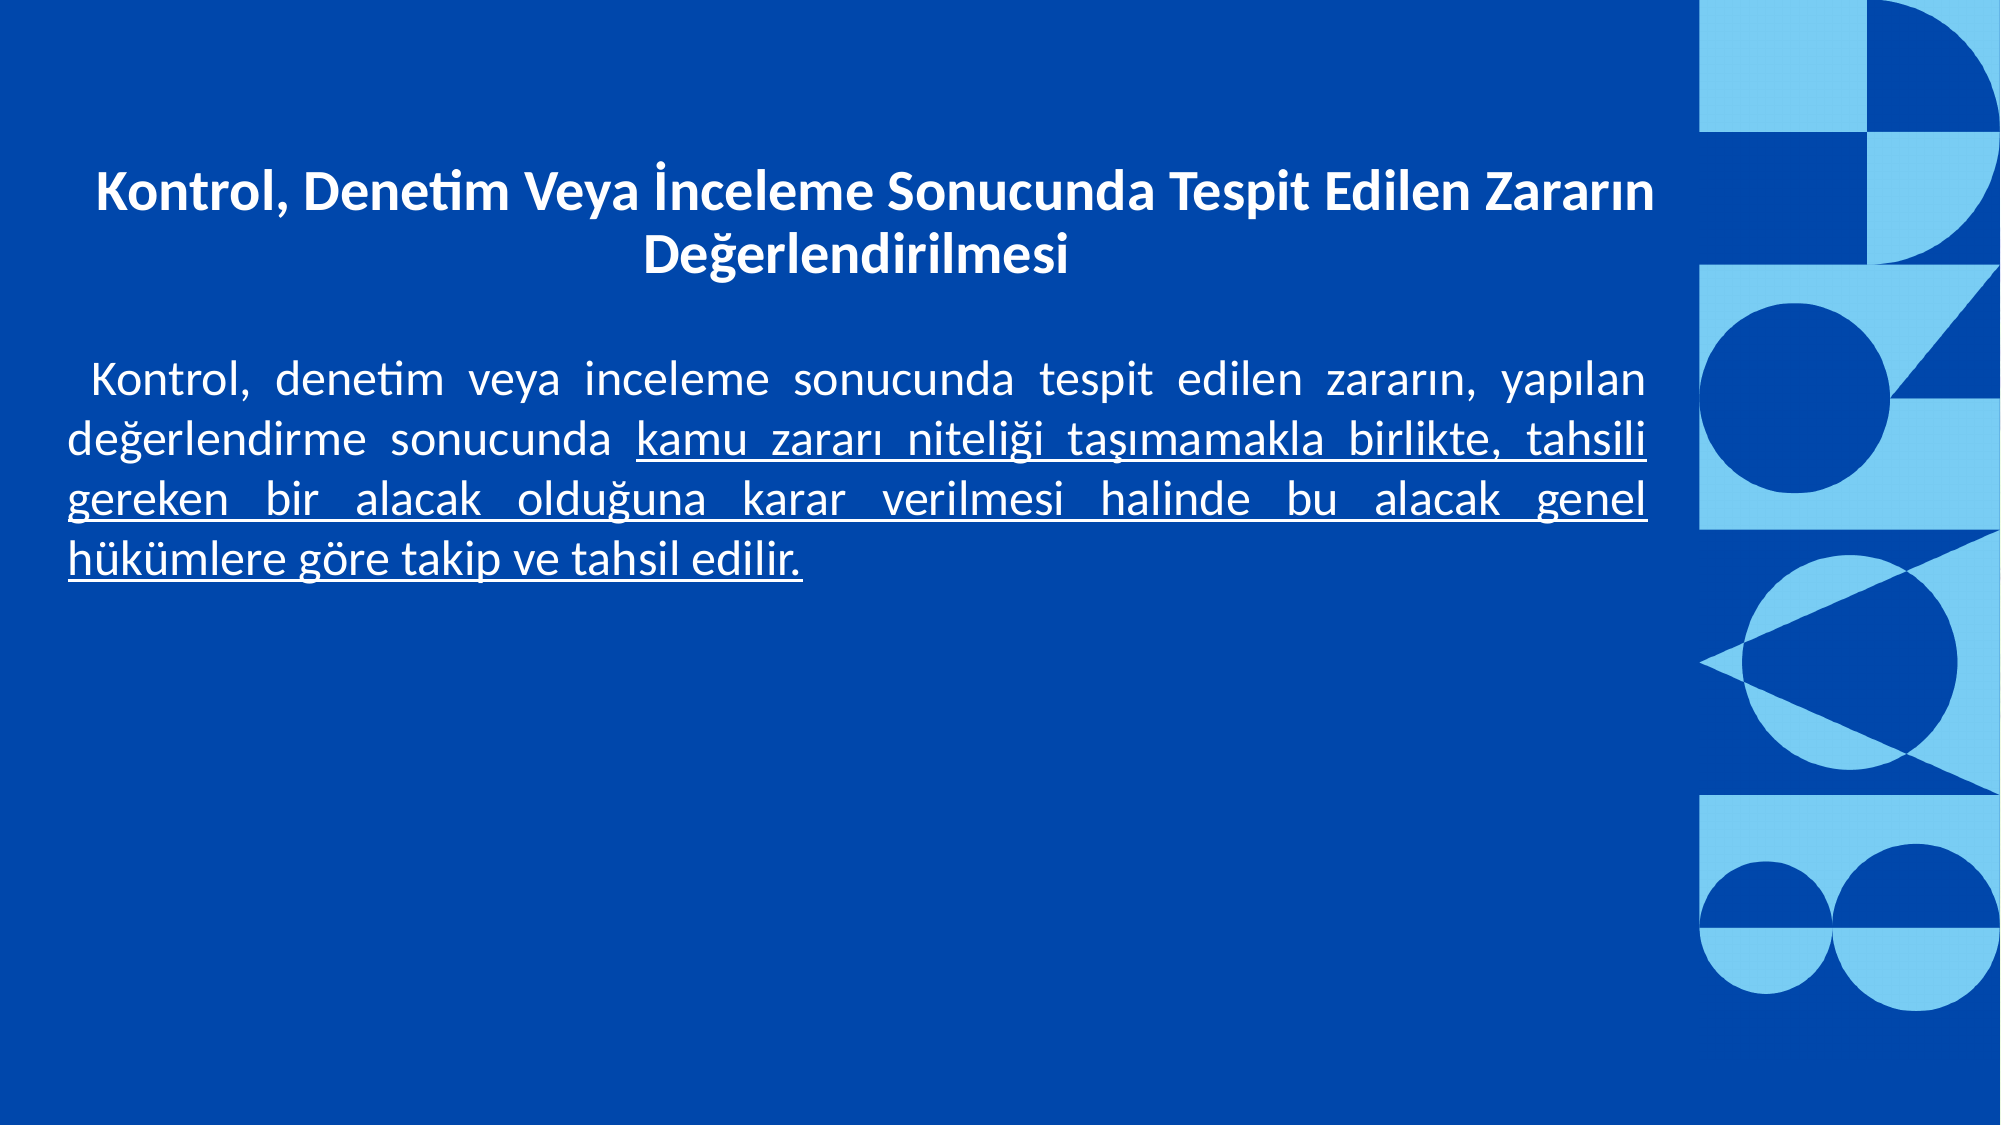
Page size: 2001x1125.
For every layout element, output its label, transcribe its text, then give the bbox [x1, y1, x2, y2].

text_box Kontrol, denetim veya inceleme sonucunda tespit edilen zararın, yapılan değerlendirme sonucunda kamu zararı niteliği taşımamakla birlikte, tahsili gereken bir alacak olduğuna karar verilmesi halinde bu alacak genel hükümlere göre takip ve tahsil edilir. [53, 338, 1663, 593]
picture [1699, 0, 2001, 1125]
text_box Kontrol, Denetim Veya İnceleme Sonucunda Tespit Edilen Zararın Değerlendirilmesi [41, 143, 1672, 303]
